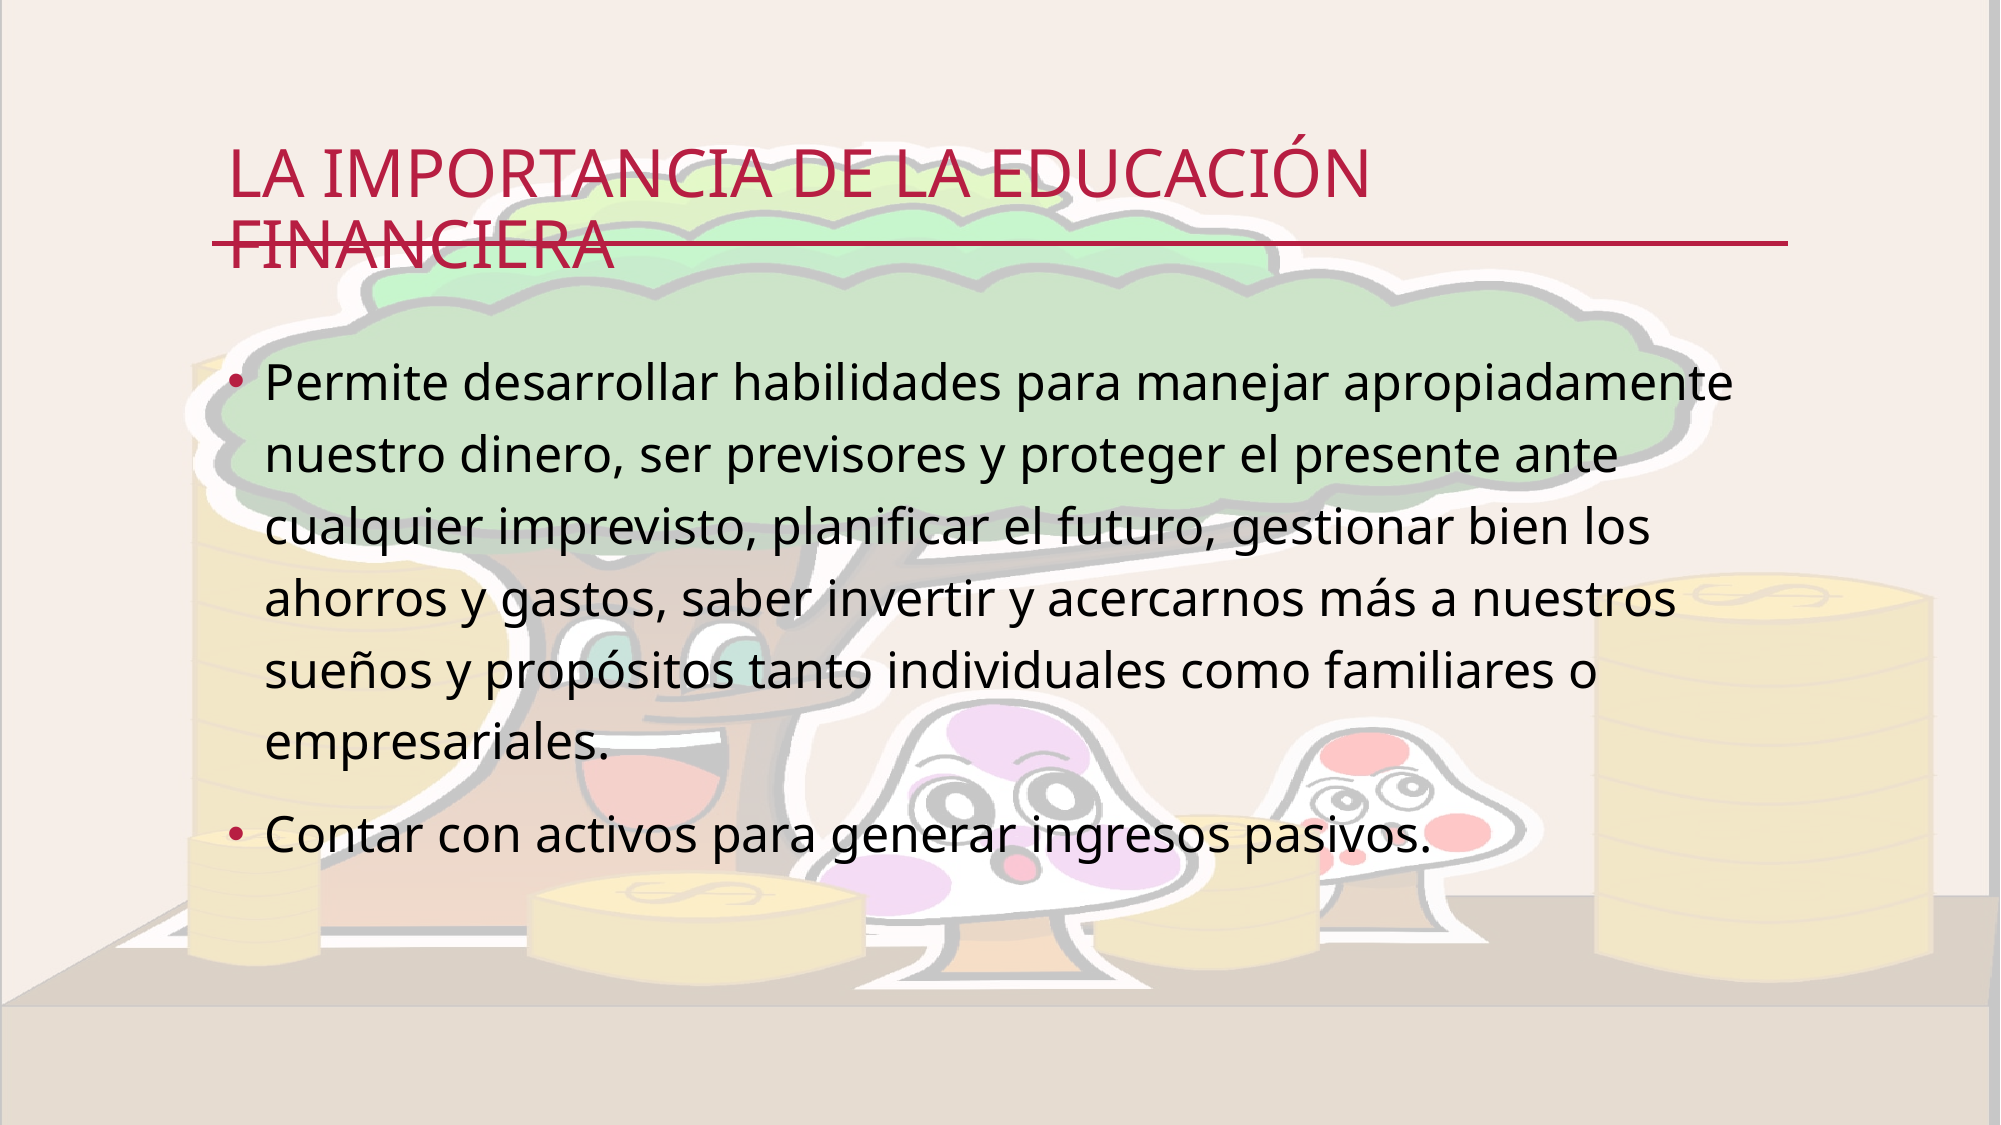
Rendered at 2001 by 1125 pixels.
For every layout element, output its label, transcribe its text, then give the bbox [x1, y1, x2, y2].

list Permite desarrollar habilidades para manejar apropiadamente nuestro dinero, ser previsores y proteger el presente ante cualquier imprevisto, planificar el futuro, gestionar bien los ahorros y gastos, saber invertir y acercarnos más a nuestros sueños y propósitos tanto individuales como familiares o empresariales. Contar con activos para generar ingresos pasivos. [212, 330, 1788, 897]
title La importancia de la educación financiera [212, 131, 1788, 305]
